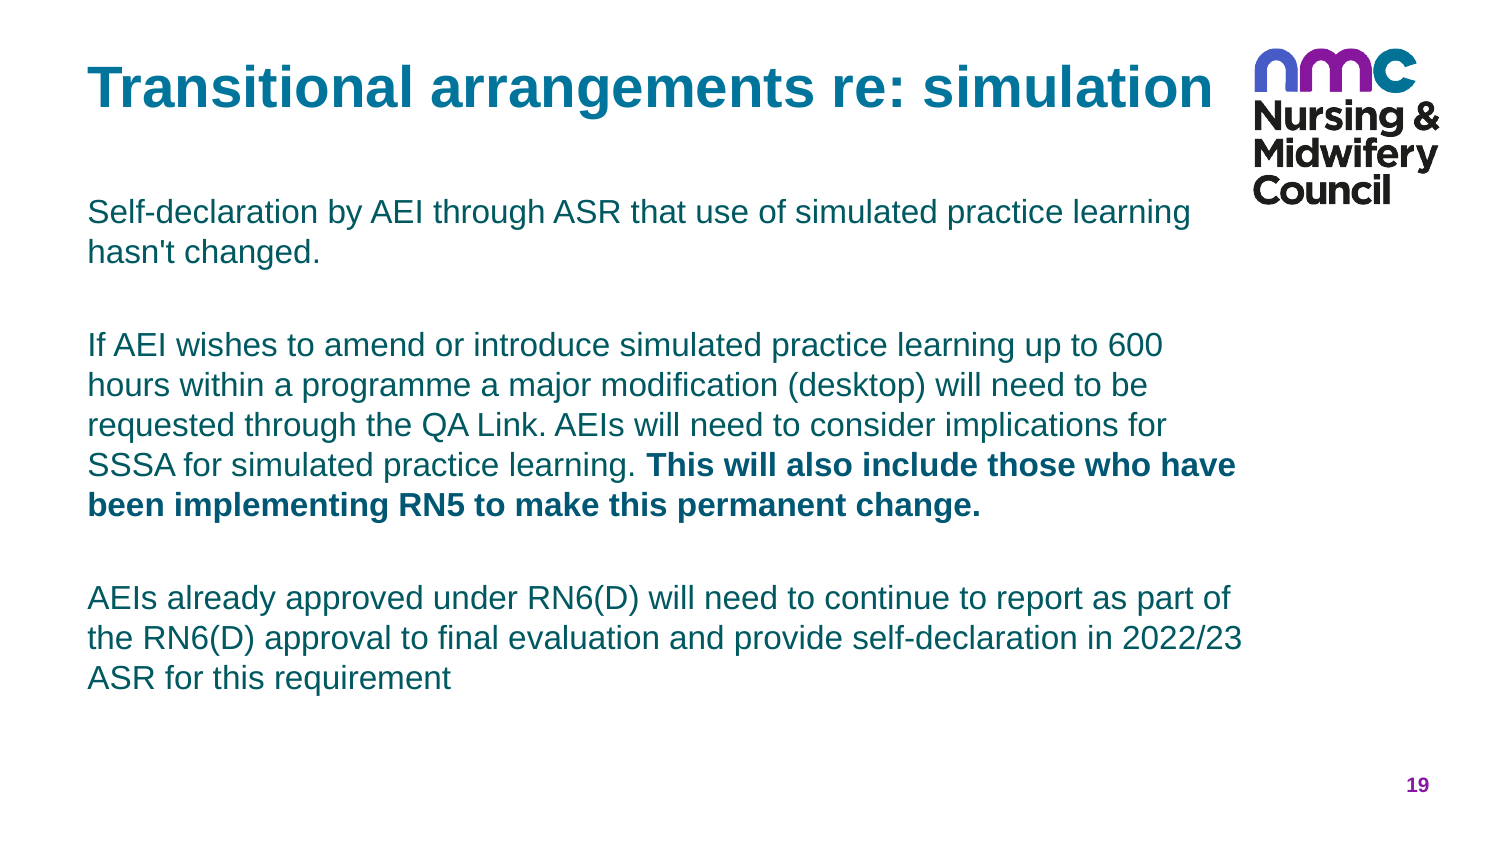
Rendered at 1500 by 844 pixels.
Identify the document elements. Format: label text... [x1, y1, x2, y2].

picture [1219, 13, 1468, 243]
title Transitional arrangements re: simulation [72, 41, 1243, 141]
list Self-declaration by AEI through ASR that use of simulated practice learning hasn't changed. If AEI wishes to amend or introduce simulated practice learning up to 600 hours within a programme a major modification (desktop) will need to be requested through the QA Link. AEIs will need to consider implications for SSSA for simulated practice learning. This will also include those who have been implementing RN5 to make this permanent change. AEIs already approved under RN6(D) will need to continue to report as part of the RN6(D) approval to final evaluation and provide self-declaration in 2022/23 ASR for this requirement [72, 141, 1266, 727]
